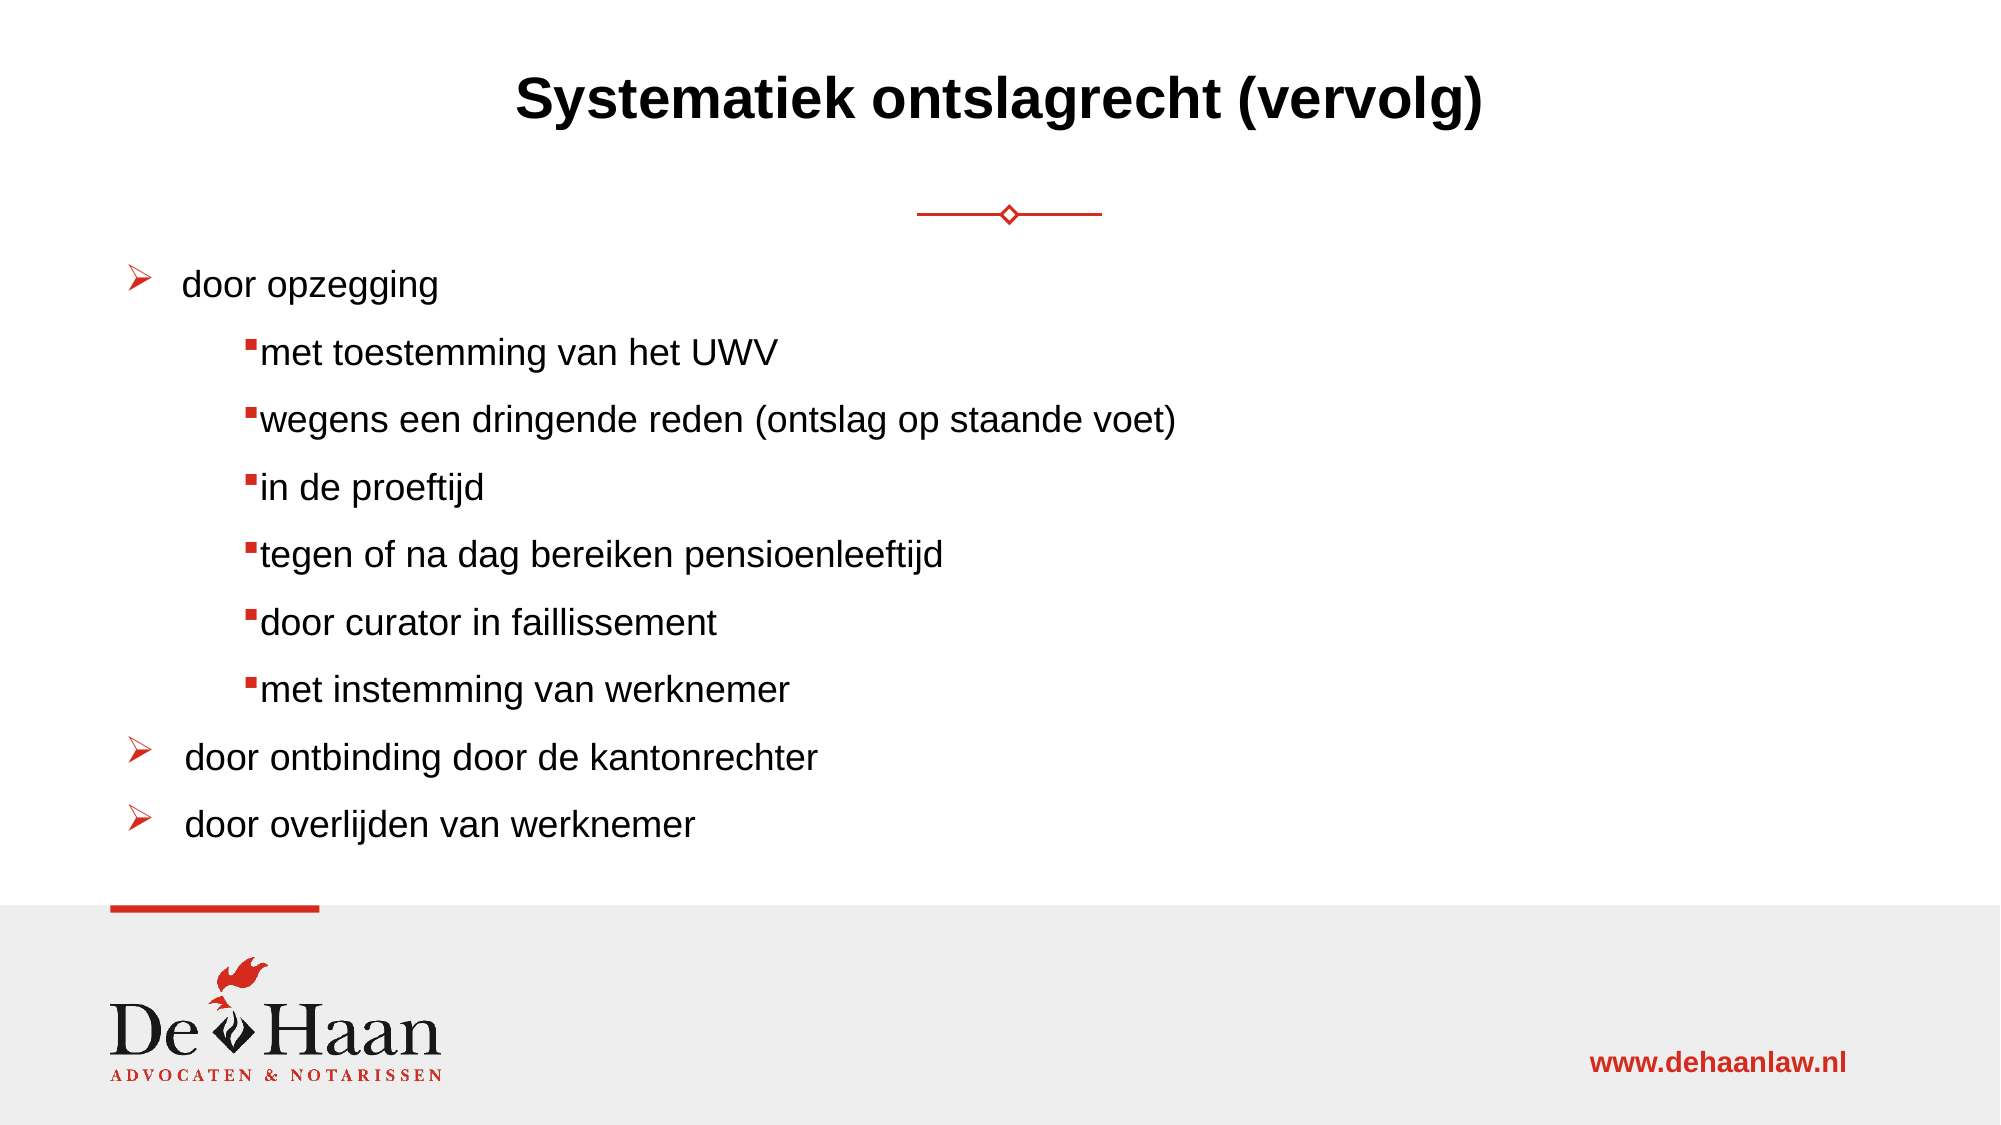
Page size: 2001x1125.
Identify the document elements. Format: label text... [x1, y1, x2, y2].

text_box [109, 904, 321, 914]
text_box door opzegging met toestemming van het UWV wegens een dringende reden (ontslag op staande voet) in de proeftijd tegen of na dag bereiken pensioenleeftijd door curator in faillissement met instemming van werknemer door ontbinding door de kantonrechter door overlijden van werknemer [110, 230, 1737, 853]
text_box Systematiek ontslagrecht (vervolg) [0, 53, 2000, 138]
text_box www.dehaanlaw.nl [1575, 1035, 1913, 1086]
picture [110, 956, 441, 1081]
text_box [999, 204, 1020, 225]
text_box [0, 904, 2000, 1125]
